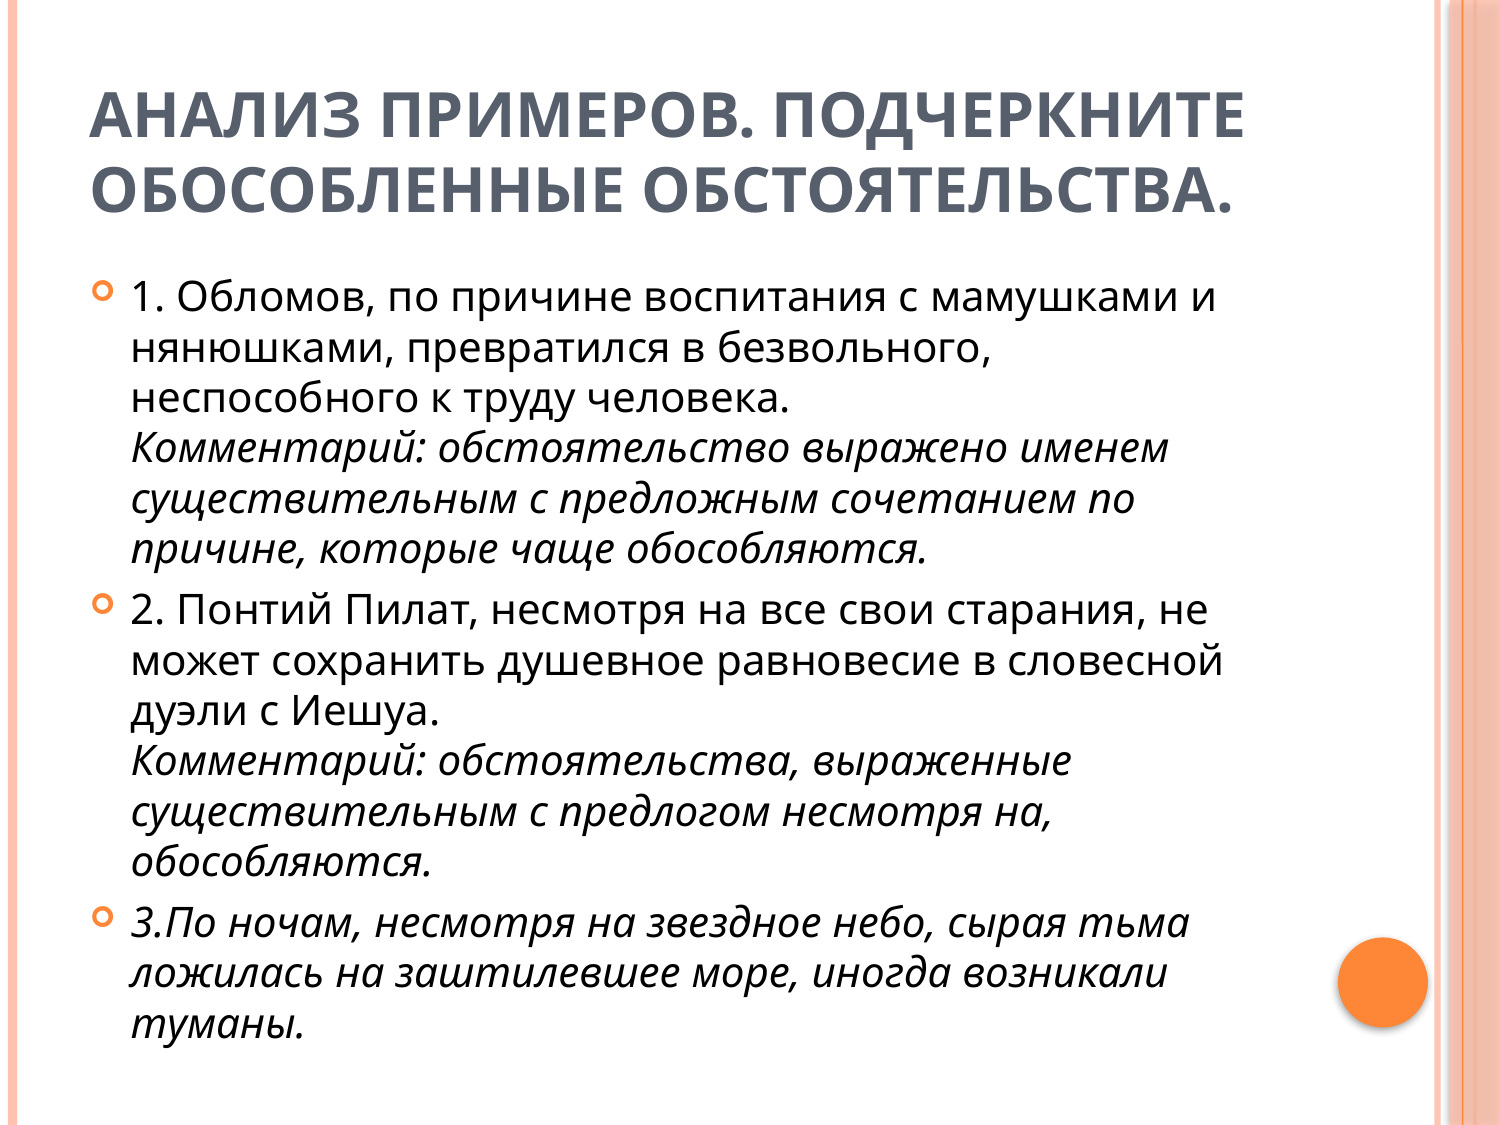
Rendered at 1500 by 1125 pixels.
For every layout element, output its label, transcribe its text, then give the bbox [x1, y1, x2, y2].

title Анализ примеров. Подчеркните обособленные обстоятельства. [75, 45, 1300, 233]
list 1. Обломов, по причине воспитания с мамушками и нянюшками, превратился в безвольного, неспособного к труду человека. Комментарий: обстоятельство выражено именем существительным с предложным сочетанием по причине, которые чаще обособляются. 2. Понтий Пилат, несмотря на все свои старания, не может сохранить душевное равновесие в словесной дуэли с Иешуа. Комментарий: обстоятельства, выраженные существительным с предлогом несмотря на, обособляются. 3.По ночам, несмотря на звездное небо, сырая тьма ложилась на заштилевшее море, иногда возникали туманы. [75, 262, 1300, 1062]
